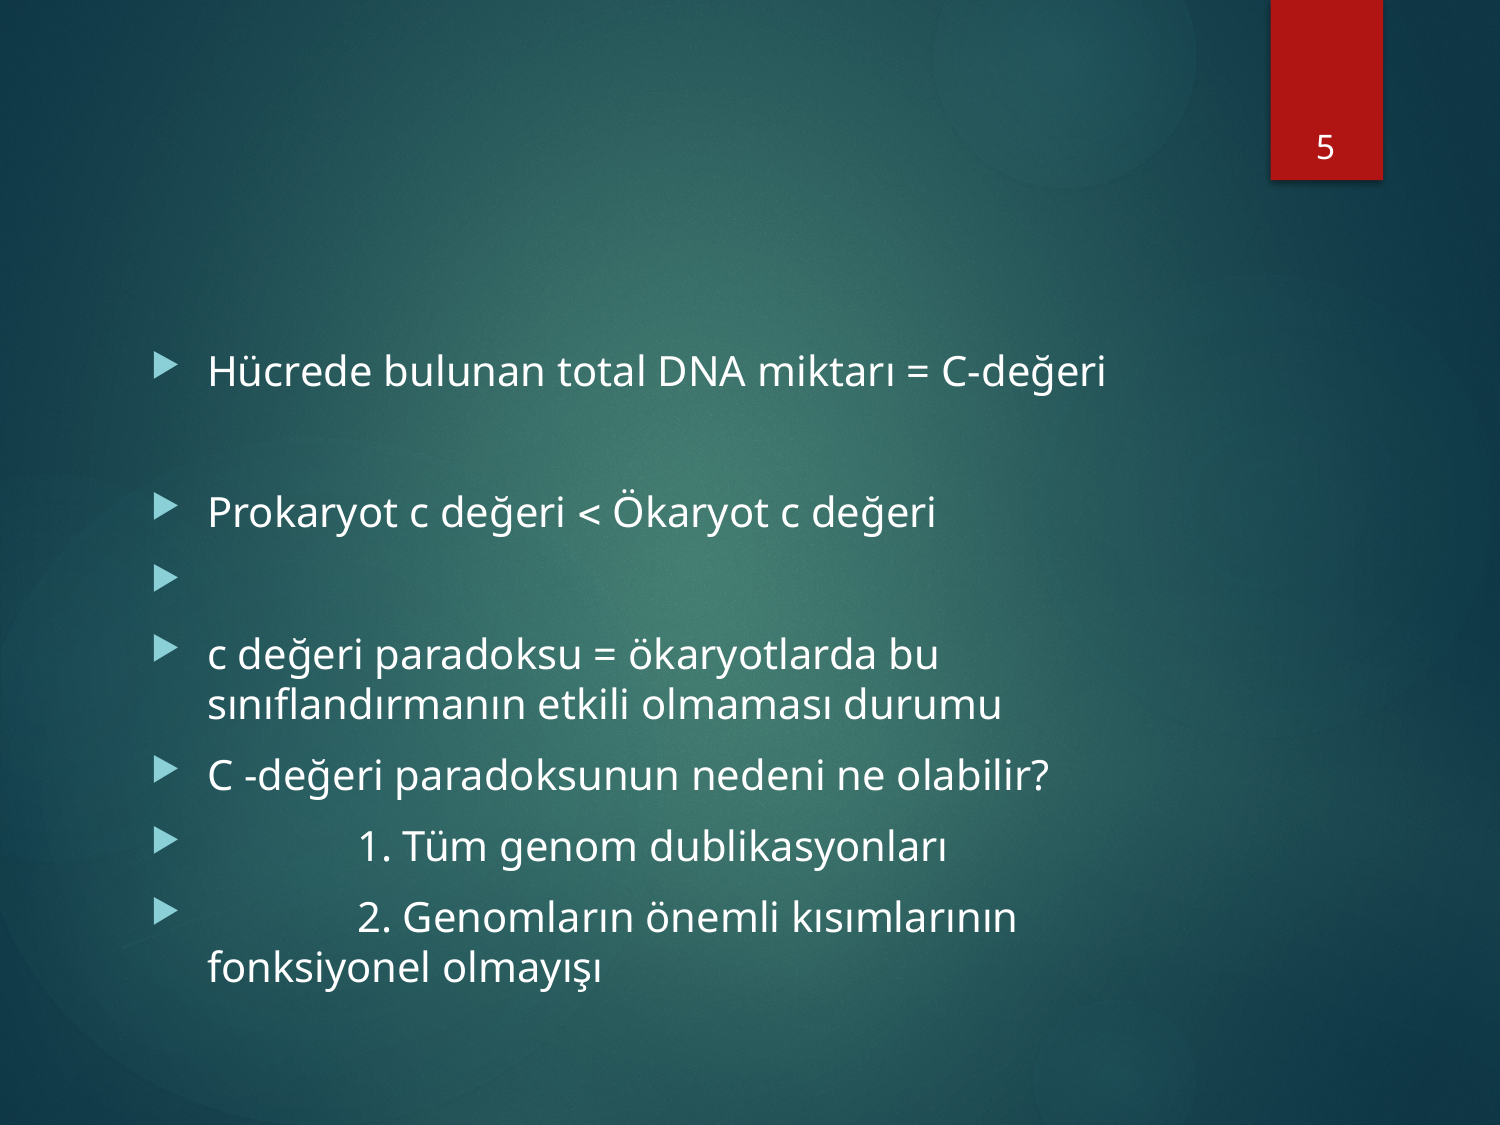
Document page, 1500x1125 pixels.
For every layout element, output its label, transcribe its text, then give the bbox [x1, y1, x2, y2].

slide_number 5 [1273, 48, 1378, 175]
list Hücrede bulunan total DNA miktarı = C-değeri Prokaryot c değeri  Ökaryot c değeri c değeri paradoksu = ökaryotlarda bu sınıflandırmanın etkili olmaması durumu C -değeri paradoksunun nedeni ne olabilir? 1. Tüm genom dublikasyonları 2. Genomların önemli kısımlarının fonksiyonel olmayışı [135, 336, 1237, 1025]
